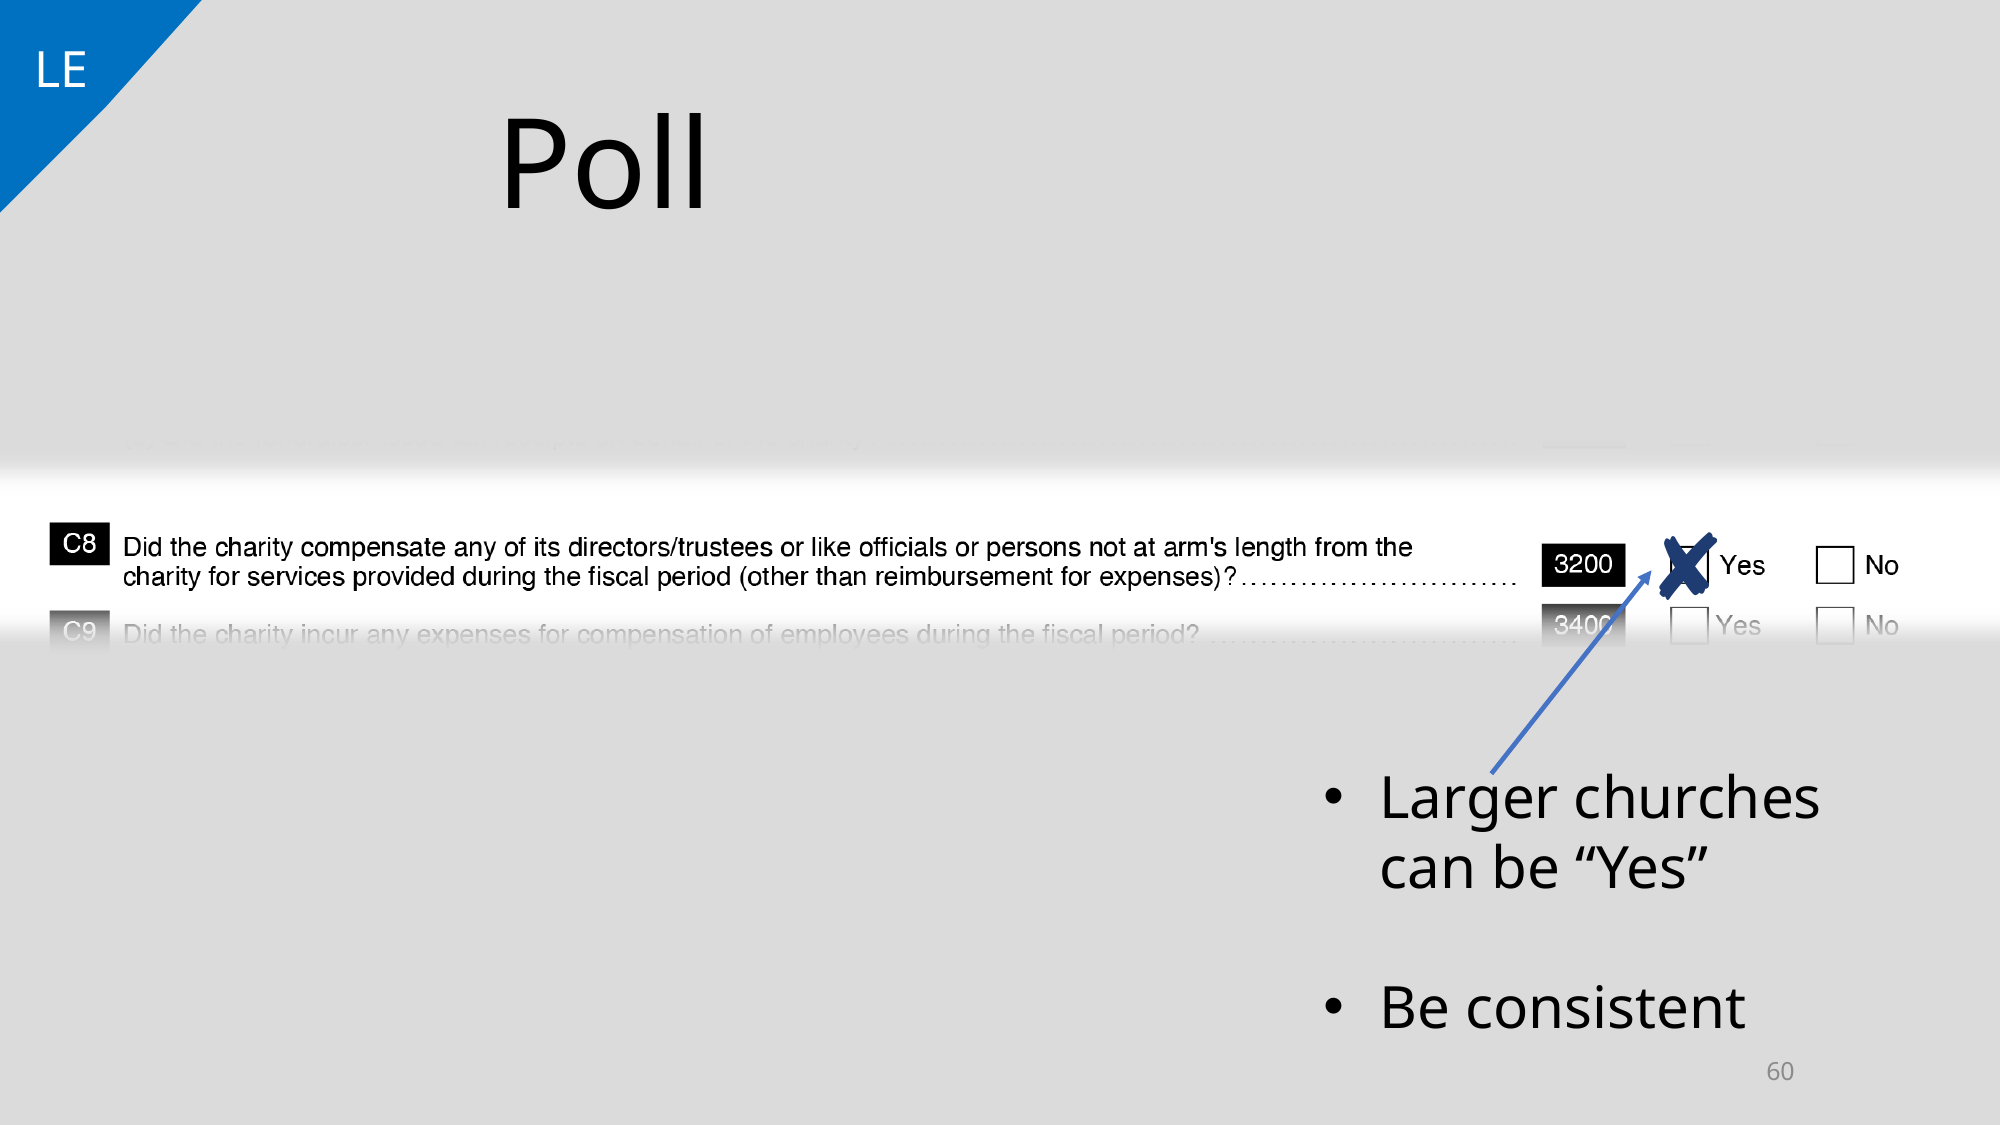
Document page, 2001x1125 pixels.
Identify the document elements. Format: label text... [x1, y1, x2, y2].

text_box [1491, 570, 1652, 774]
picture [0, 418, 2000, 692]
text_box Larger churches can be “Yes” Be consistent [1308, 752, 1897, 1048]
title Poll [481, 59, 1863, 278]
text_box [0, 0, 204, 215]
text_box LE [19, 30, 202, 106]
slide_number 60 [1412, 1042, 1810, 1103]
